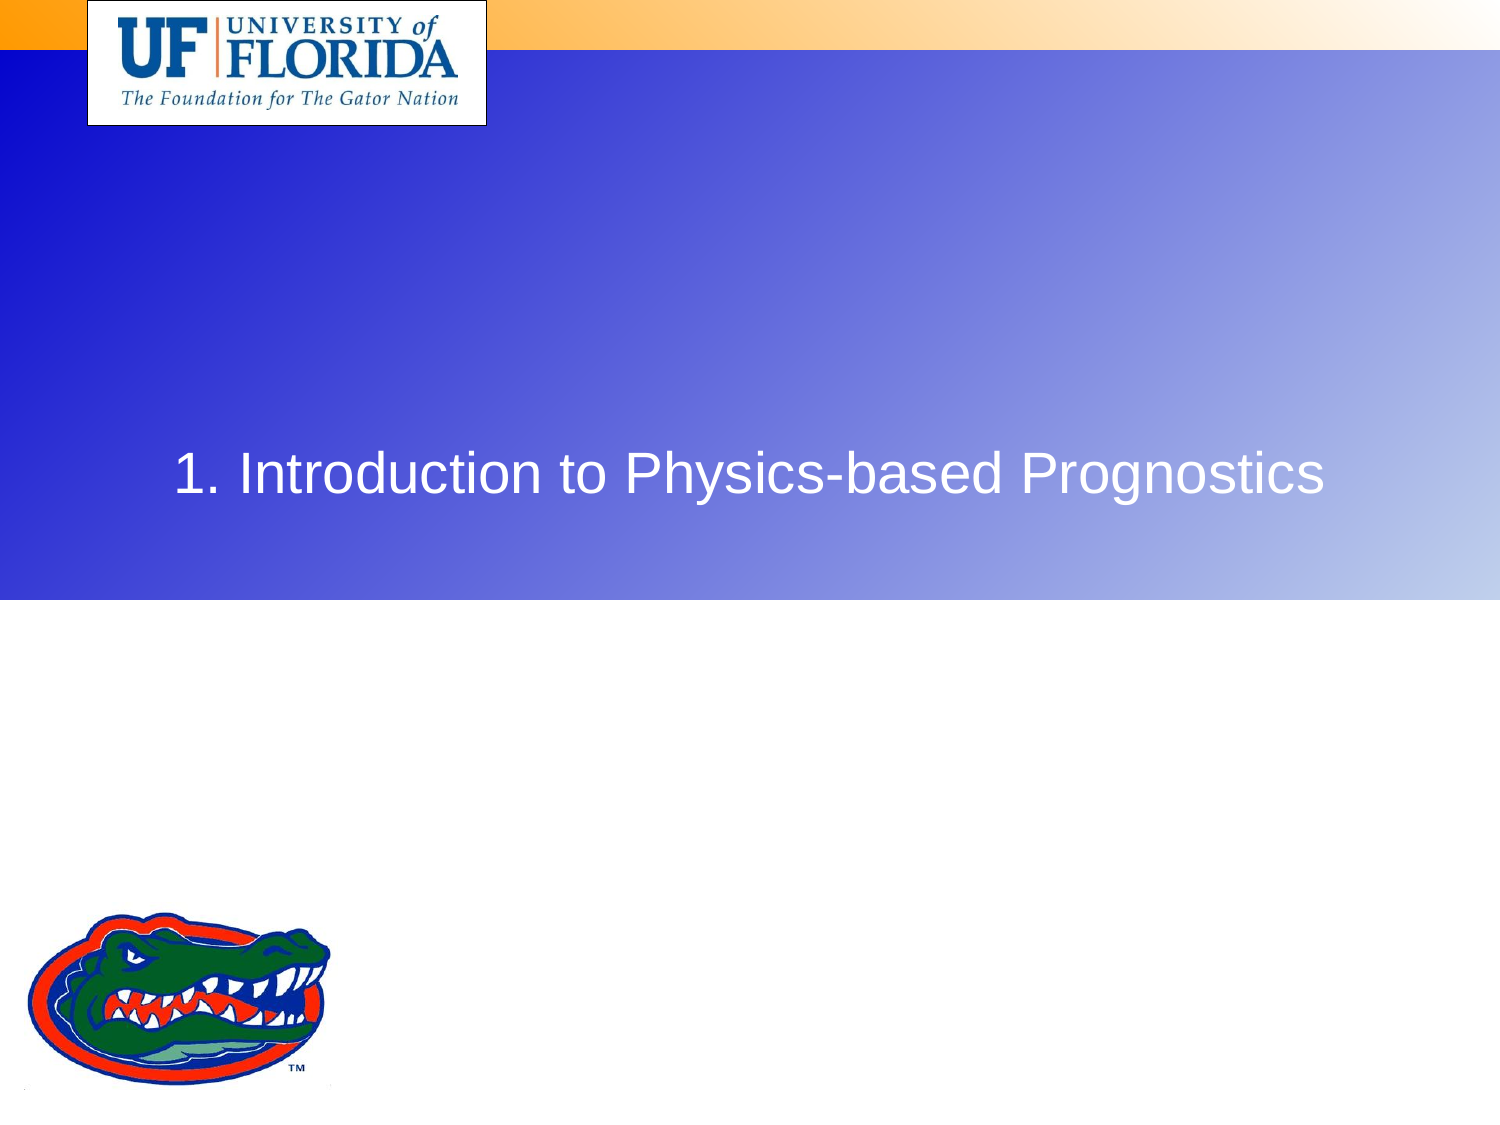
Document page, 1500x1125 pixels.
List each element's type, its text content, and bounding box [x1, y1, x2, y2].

title 1. Introduction to Physics-based Prognostics [112, 349, 1388, 591]
picture [24, 902, 338, 1090]
picture [118, 15, 458, 110]
